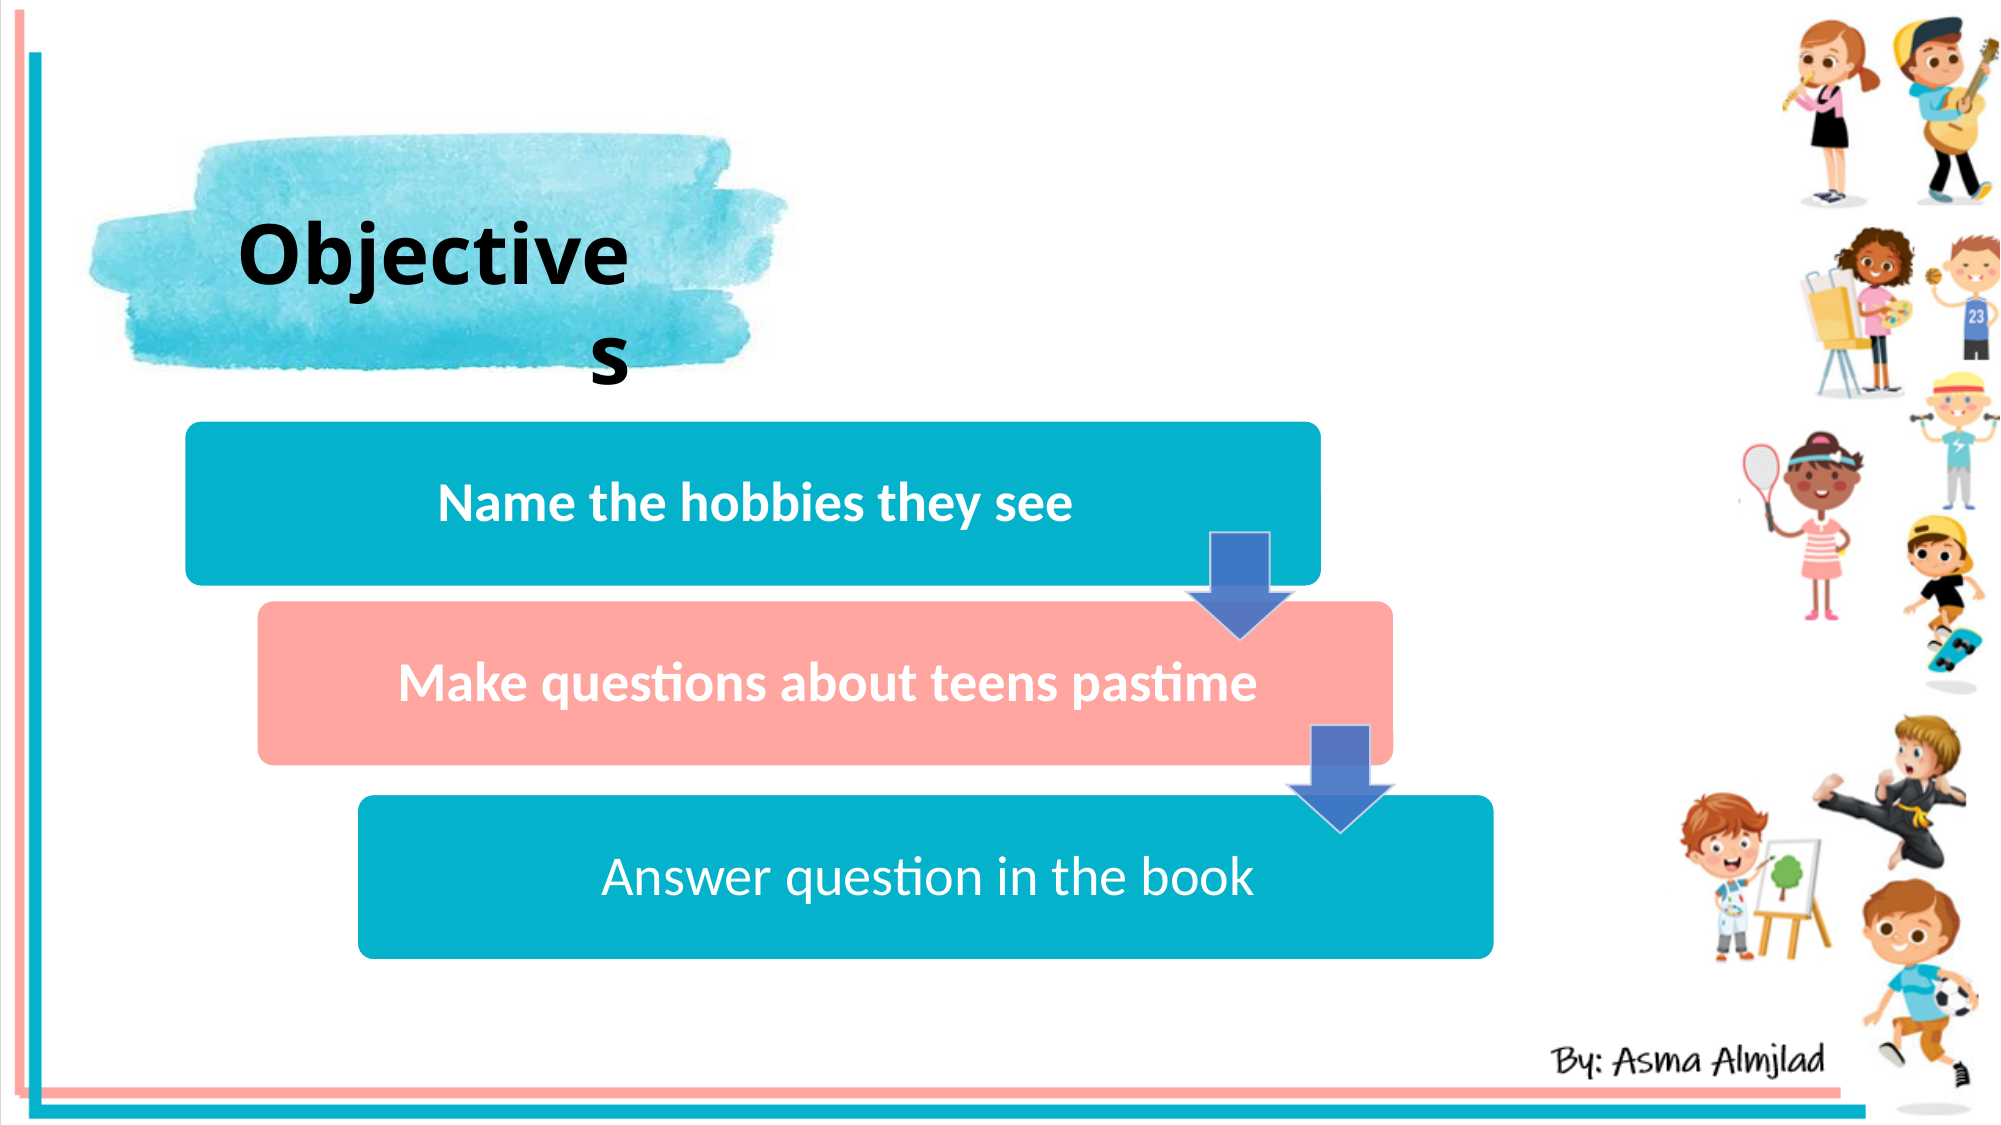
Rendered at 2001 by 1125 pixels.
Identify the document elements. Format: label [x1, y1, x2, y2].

picture [0, 0, 2000, 1125]
text_box [156, 406, 1495, 961]
